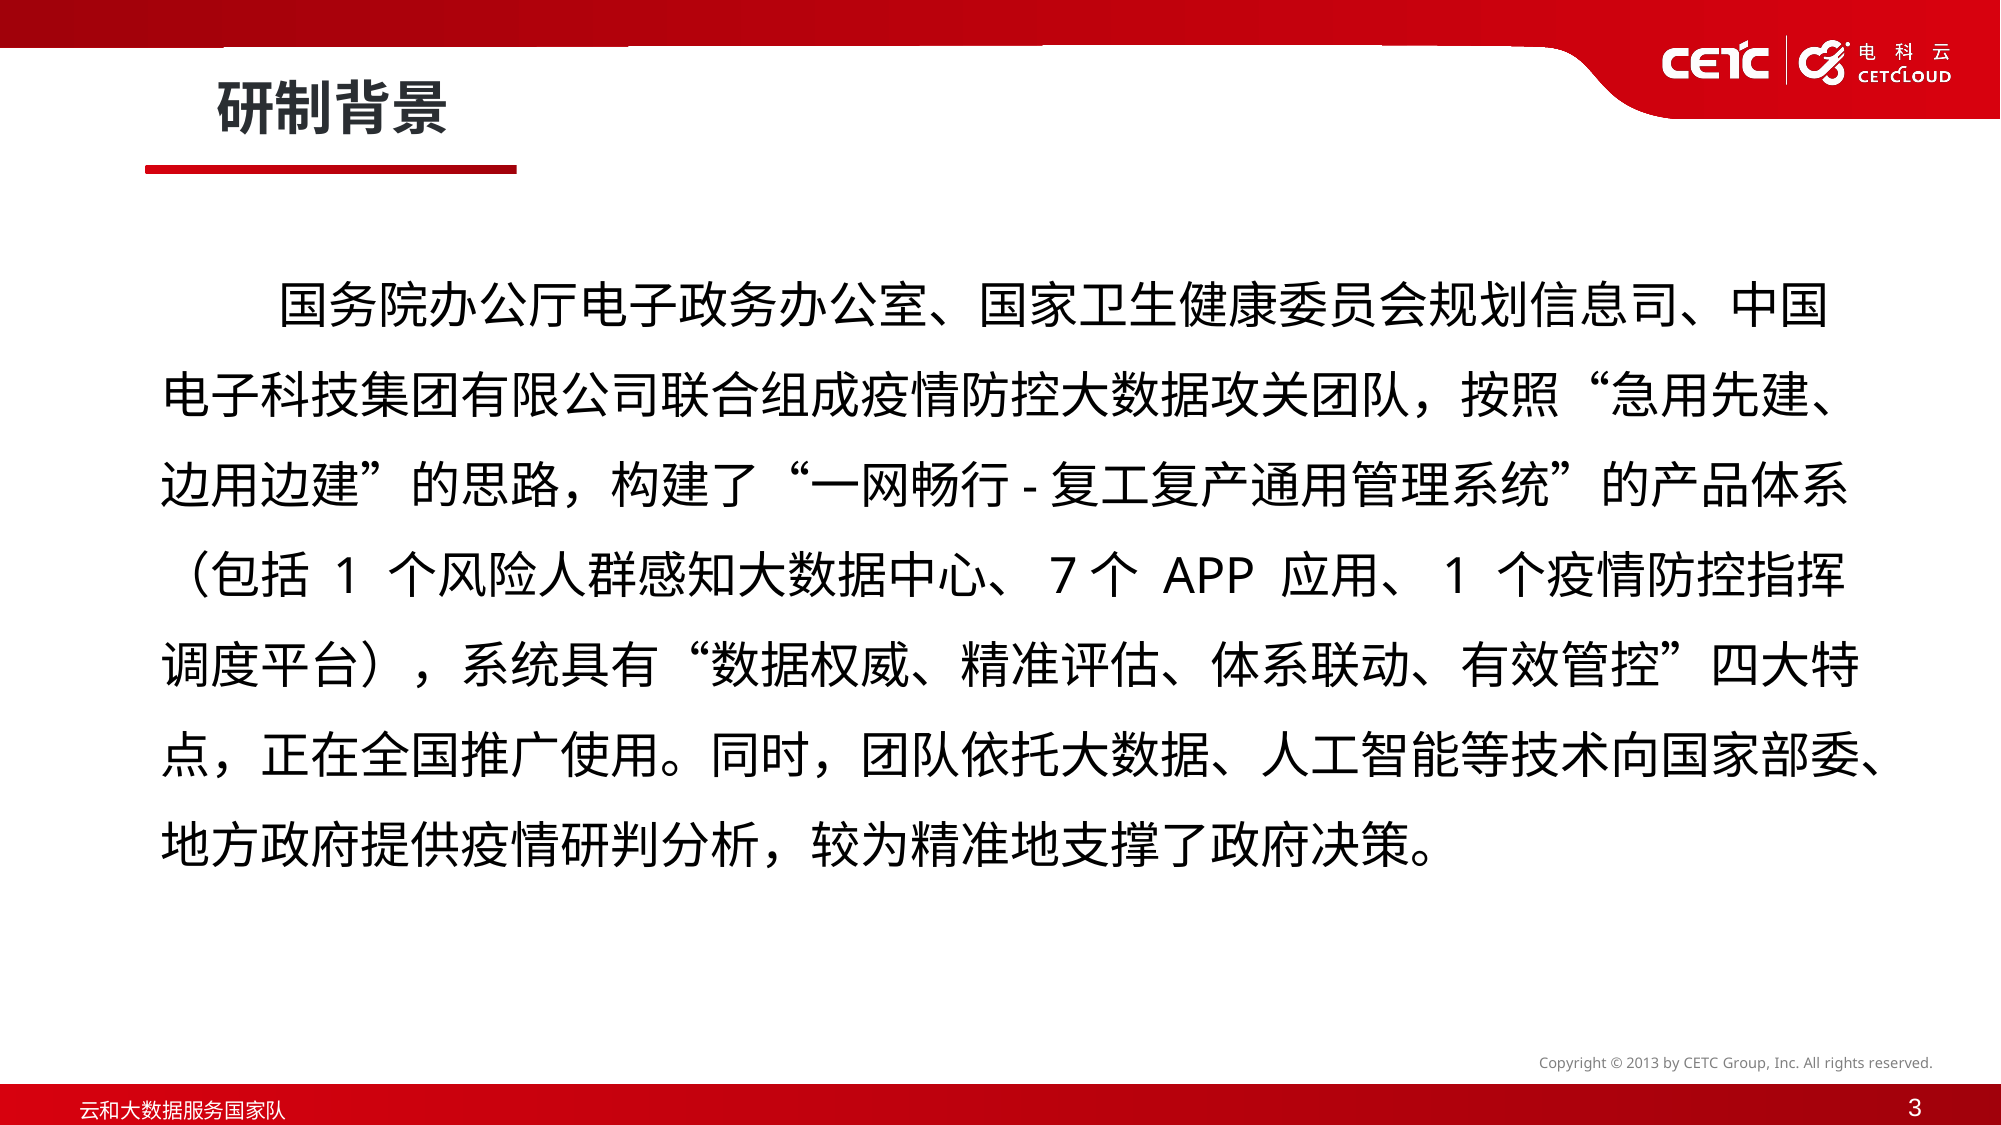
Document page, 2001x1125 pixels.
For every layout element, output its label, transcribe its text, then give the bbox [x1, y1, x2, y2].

picture [1653, 22, 1964, 96]
text_box 国务院办公厅电子政务办公室、国家卫生健康委员会规划信息司、中国电子科技集团有限公司联合组成疫情防控大数据攻关团队，按照“急用先建、边用边建”的思路，构建了“一网畅行-复工复产通用管理系统”的产品体系（包括 1 个风险人群感知大数据中心、7个 APP 应用、1 个疫情防控指挥调度平台），系统具有“数据权威、精准评估、体系联动、有效管控”四大特点，正在全国推广使用。同时，团队依托大数据、人工智能等技术向国家部委、地方政府提供疫情研判分析，较为精准地支撑了政府决策。 [145, 236, 1884, 881]
text_box 研制背景 [202, 64, 667, 150]
text_box [145, 165, 517, 174]
